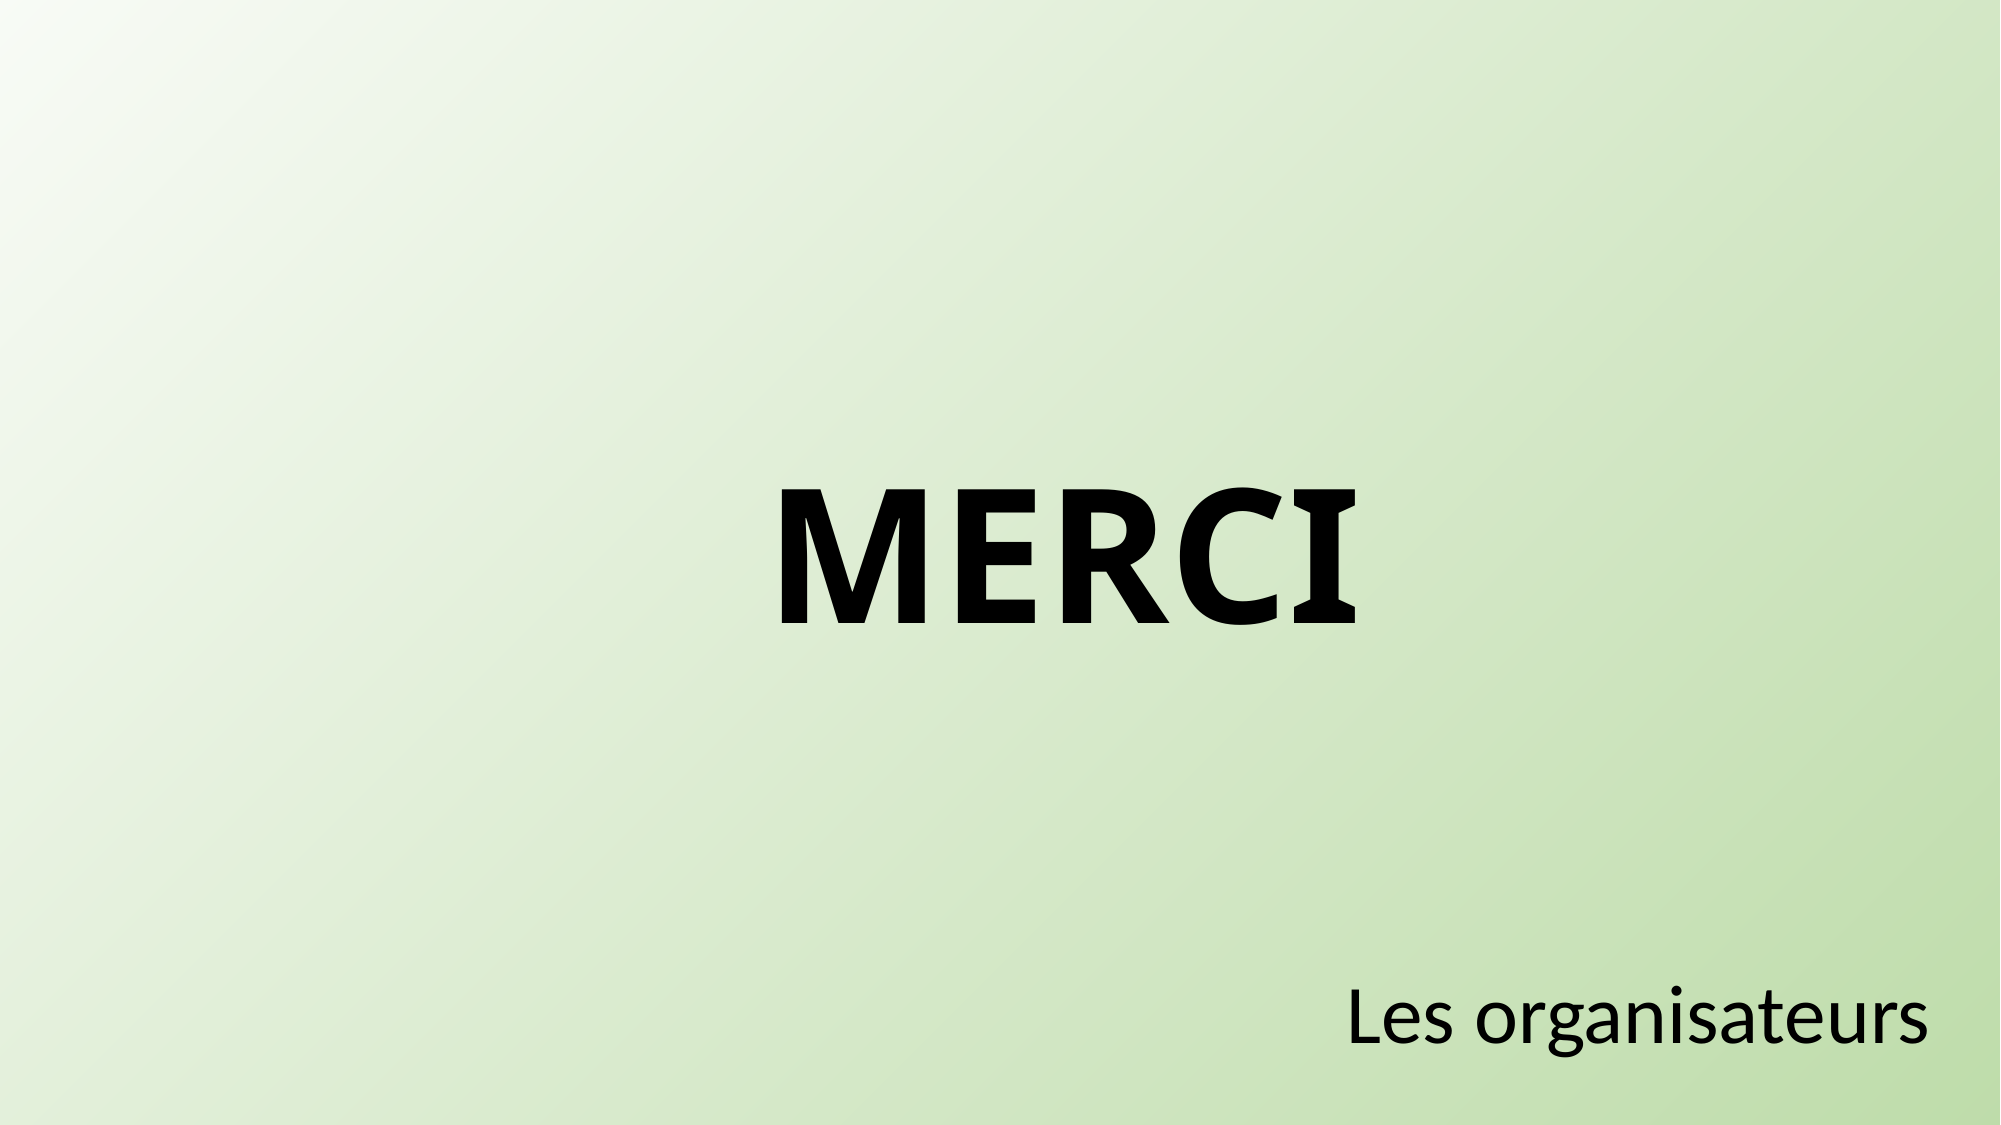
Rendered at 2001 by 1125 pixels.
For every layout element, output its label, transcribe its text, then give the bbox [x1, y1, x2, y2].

list Les organisateurs [1331, 963, 2000, 1125]
title MERCI [137, 453, 1863, 672]
